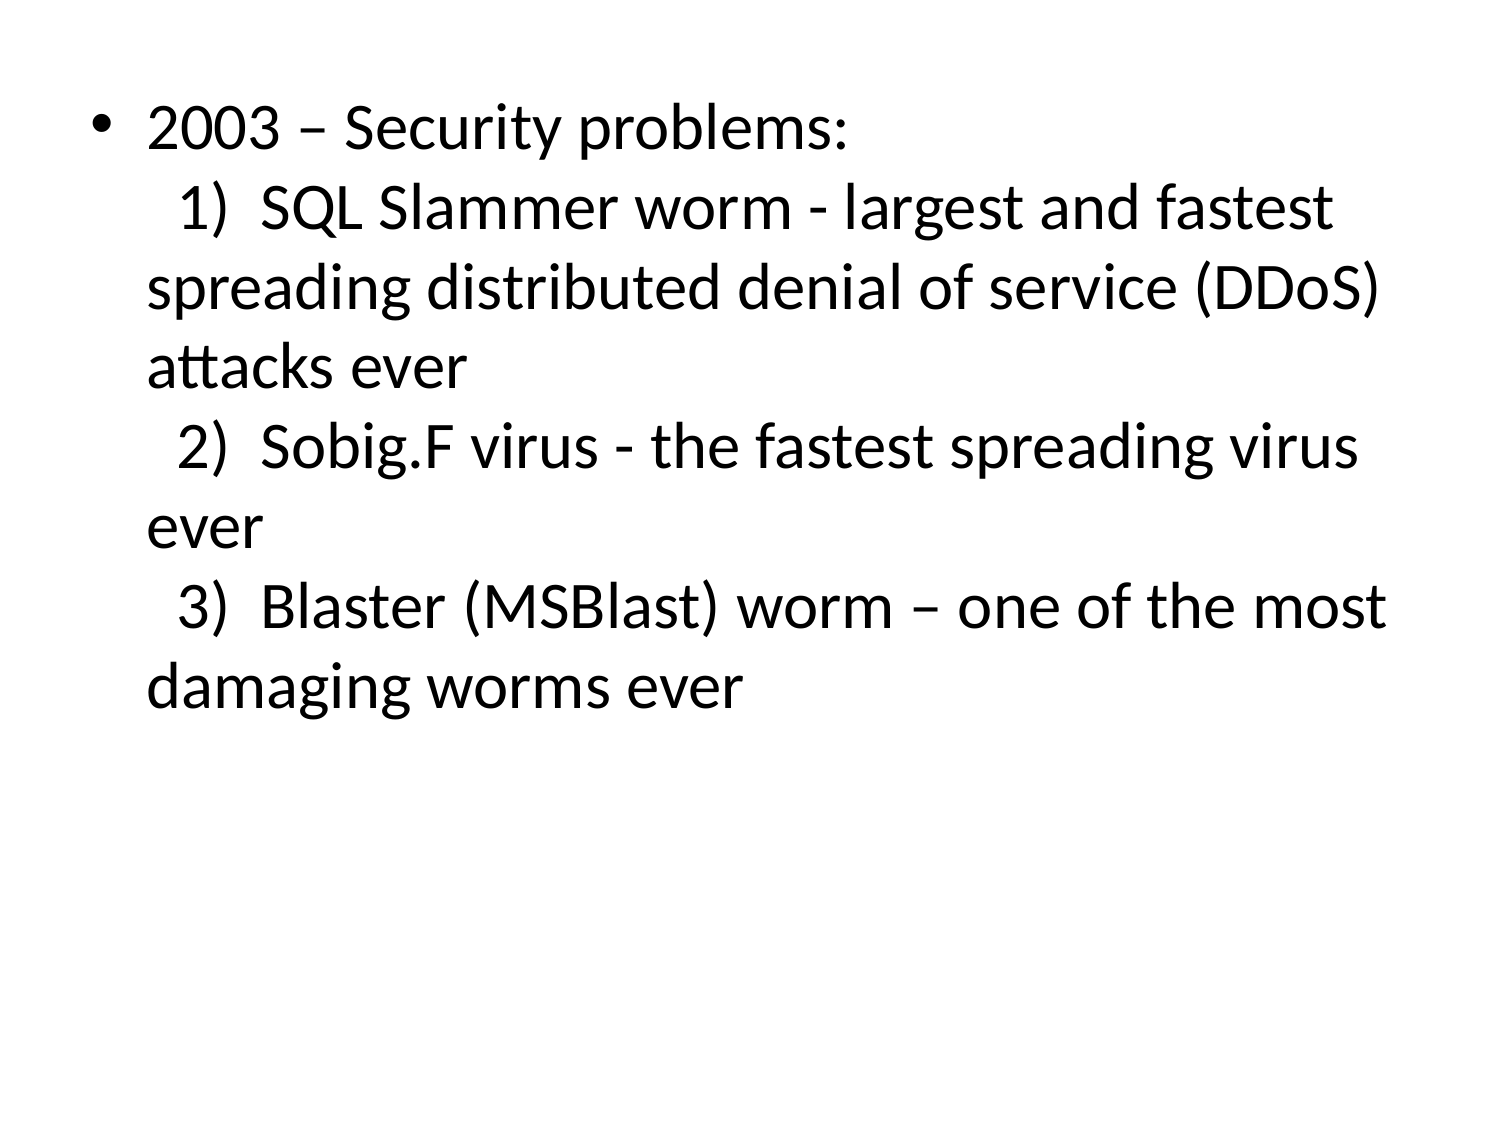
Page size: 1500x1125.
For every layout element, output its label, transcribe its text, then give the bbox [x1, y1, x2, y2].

list 2003 – Security problems: 1) SQL Slammer worm - largest and fastest spreading distributed denial of service (DDoS) attacks ever 2) Sobig.F virus - the fastest spreading virus ever 3) Blaster (MSBlast) worm – one of the most damaging worms ever [75, 75, 1425, 1005]
